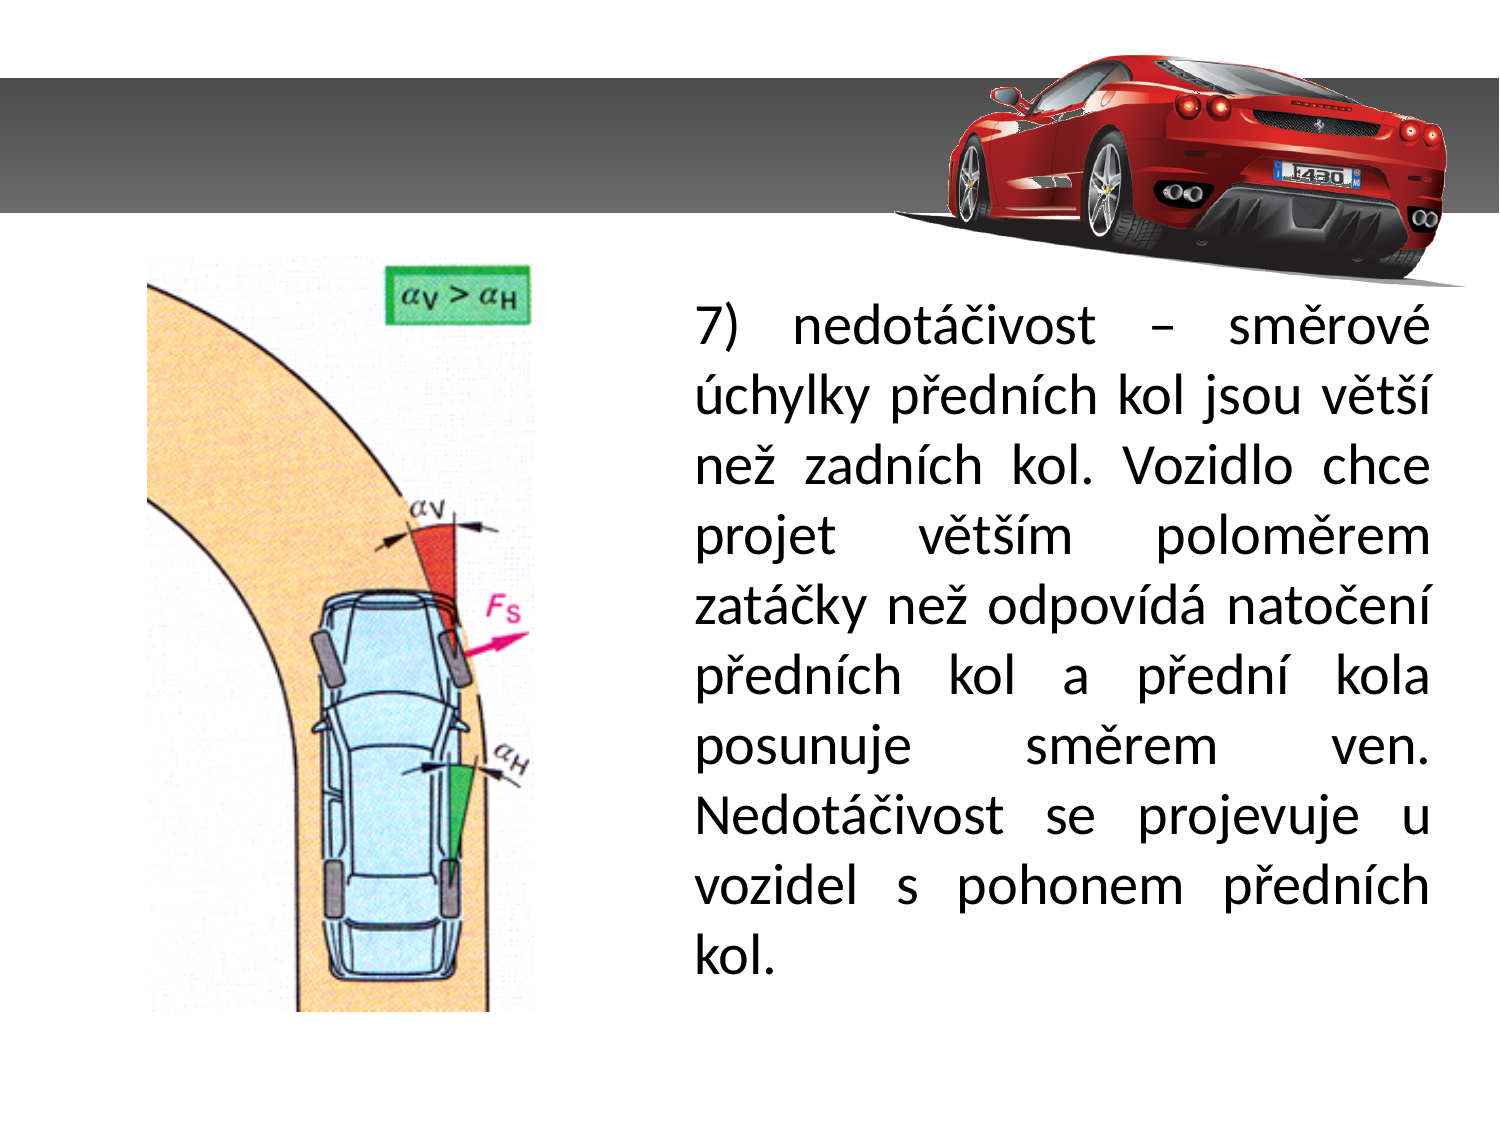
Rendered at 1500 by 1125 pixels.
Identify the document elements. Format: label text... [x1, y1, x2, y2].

picture [147, 256, 534, 1012]
list 7) nedotáčivost – směrové úchylky předních kol jsou větší než zadních kol. Vozidlo chce projet větším poloměrem zatáčky než odpovídá natočení předních kol a přední kola posunuje směrem ven. Nedotáčivost se projevuje u vozidel s pohonem předních kol. [679, 278, 1447, 1083]
picture [884, 42, 1483, 291]
